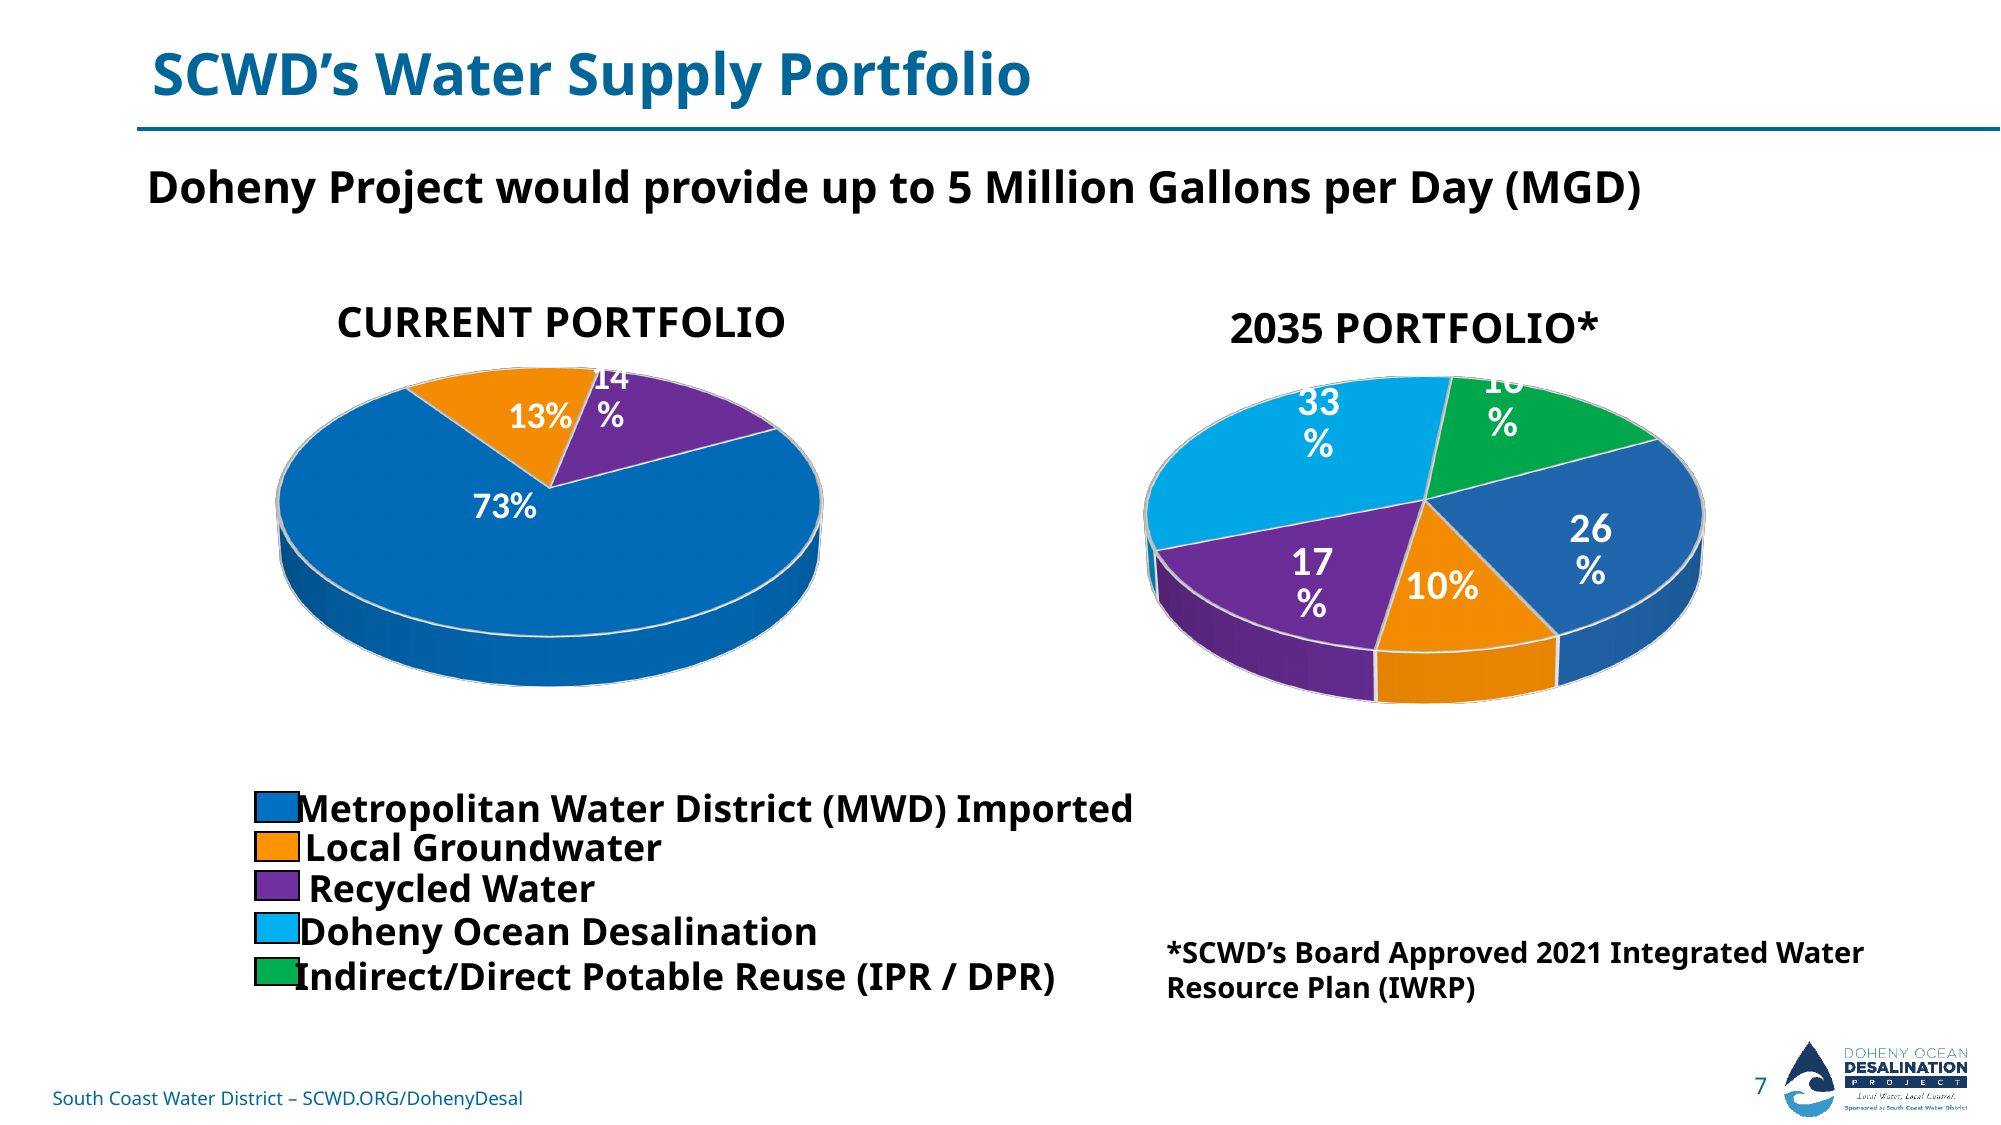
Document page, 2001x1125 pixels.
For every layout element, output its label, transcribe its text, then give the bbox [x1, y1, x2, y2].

picture [1780, 1035, 1971, 1125]
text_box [255, 777, 1131, 962]
text_box [254, 957, 279, 986]
text_box [249, 744, 1319, 1066]
text_box Doheny Project would provide up to 5 Million Gallons per Day (MGD) [131, 151, 1958, 249]
chart [1072, 278, 1772, 794]
chart [206, 278, 888, 772]
text_box *SCWD’s Board Approved 2021 Integrated Water Resource Plan (IWRP) [1151, 927, 1900, 1012]
title SCWD’s Water Supply Portfolio [137, 25, 1863, 129]
text_box Indirect/Direct Potable Reuse (IPR / DPR) [279, 962, 1071, 1006]
